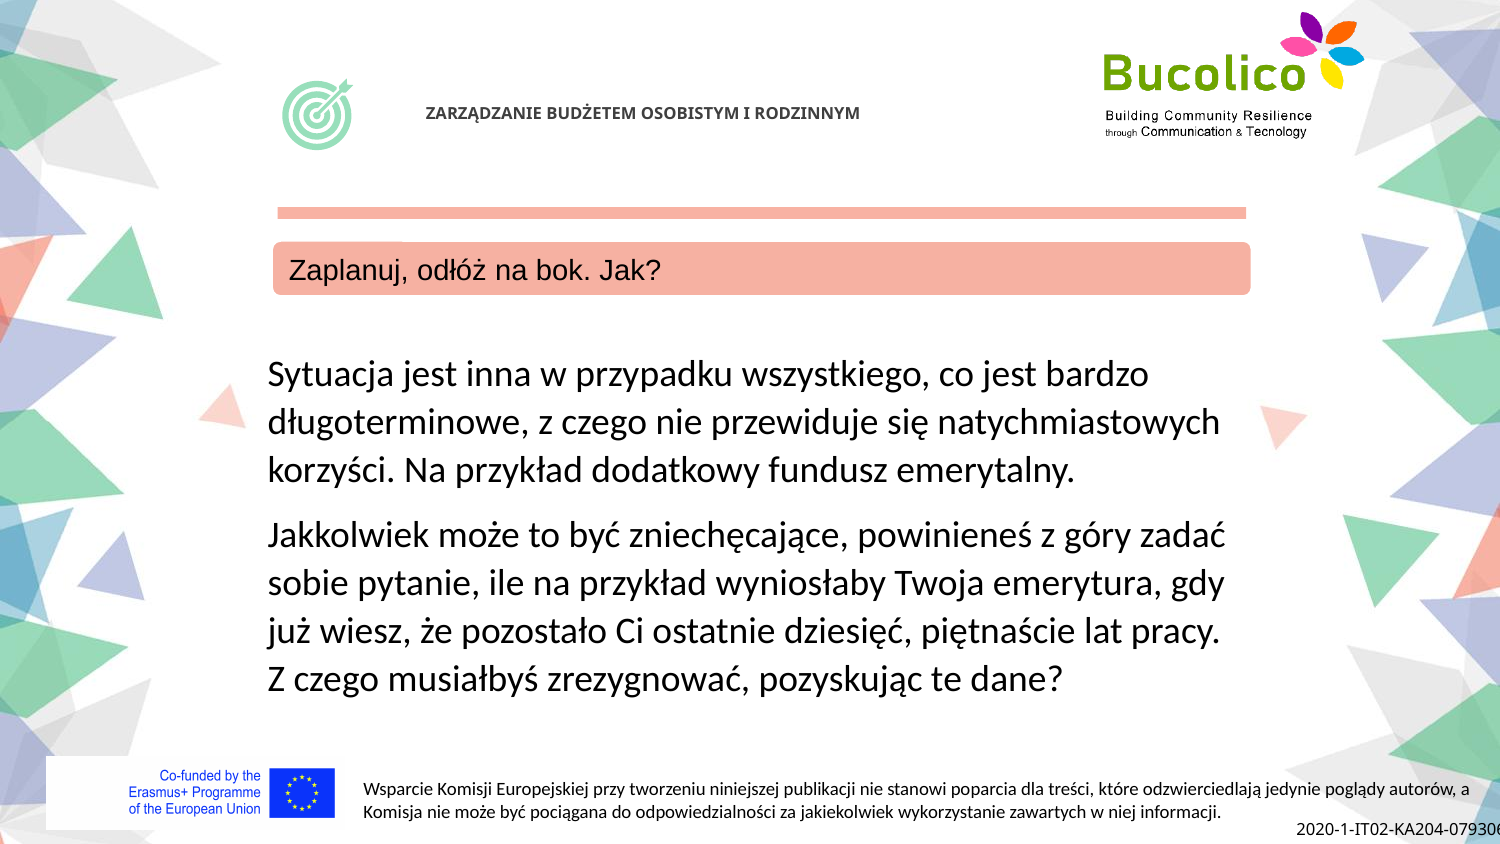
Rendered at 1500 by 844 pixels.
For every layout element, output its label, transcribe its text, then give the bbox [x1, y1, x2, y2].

list ZARZĄDZANIE BUDŻETEM OSOBISTYM I RODZINNYM [410, 65, 1034, 161]
text_box [277, 207, 1247, 219]
text_box Wsparcie Komisji Europejskiej przy tworzeniu niniejszej publikacji nie stanowi poparcia dla treści, które odzwierciedlają jedynie poglądy autorów, a Komisja nie może być pociągana do odpowiedzialności za jakiekolwiek wykorzystanie zawartych w niej informacji. [348, 769, 1486, 830]
text_box Zaplanuj, odłóż na bok. Jak? [270, 239, 1253, 298]
text_box [282, 78, 354, 151]
text_box Sytuacja jest inna w przypadku wszystkiego, co jest bardzo długoterminowe, z czego nie przewiduje się natychmiastowych korzyści. Na przykład dodatkowy fundusz emerytalny. Jakkolwiek może to być zniechęcające, powinieneś z góry zadać sobie pytanie, ile na przykład wyniosłaby Twoja emerytura, gdy już wiesz, że pozostało Ci ostatnie dziesięć, piętnaście lat pracy. Z czego musiałbyś zrezygnować, pozyskując te dane? [252, 337, 1253, 707]
picture [0, 0, 1500, 844]
